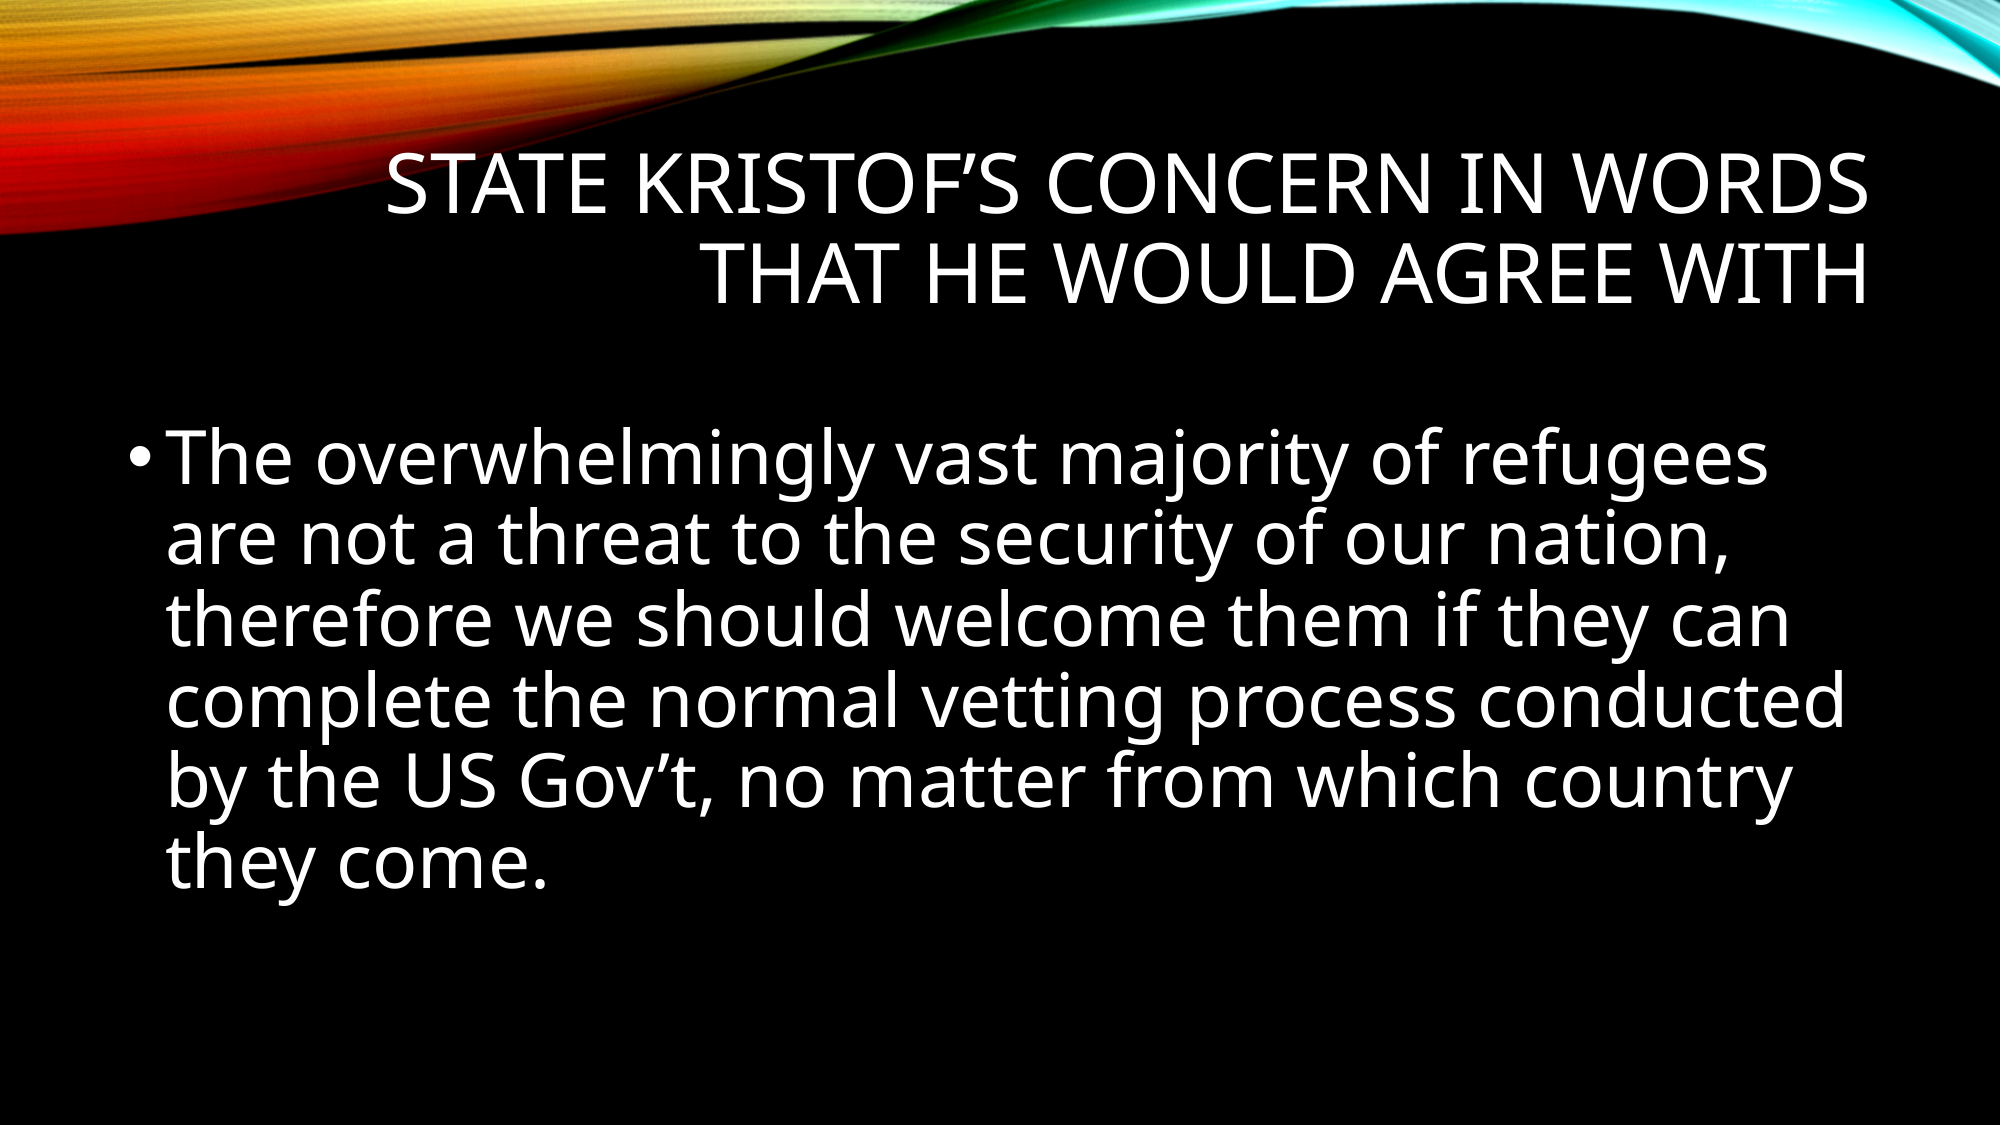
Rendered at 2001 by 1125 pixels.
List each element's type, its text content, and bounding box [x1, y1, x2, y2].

picture [0, 0, 2000, 237]
title State Kristof’s concern in words that he would agree with [353, 125, 1888, 338]
list The overwhelmingly vast majority of refugees are not a threat to the security of our nation, therefore we should welcome them if they can complete the normal vetting process conducted by the US Gov’t, no matter from which country they come. [112, 411, 1888, 1072]
